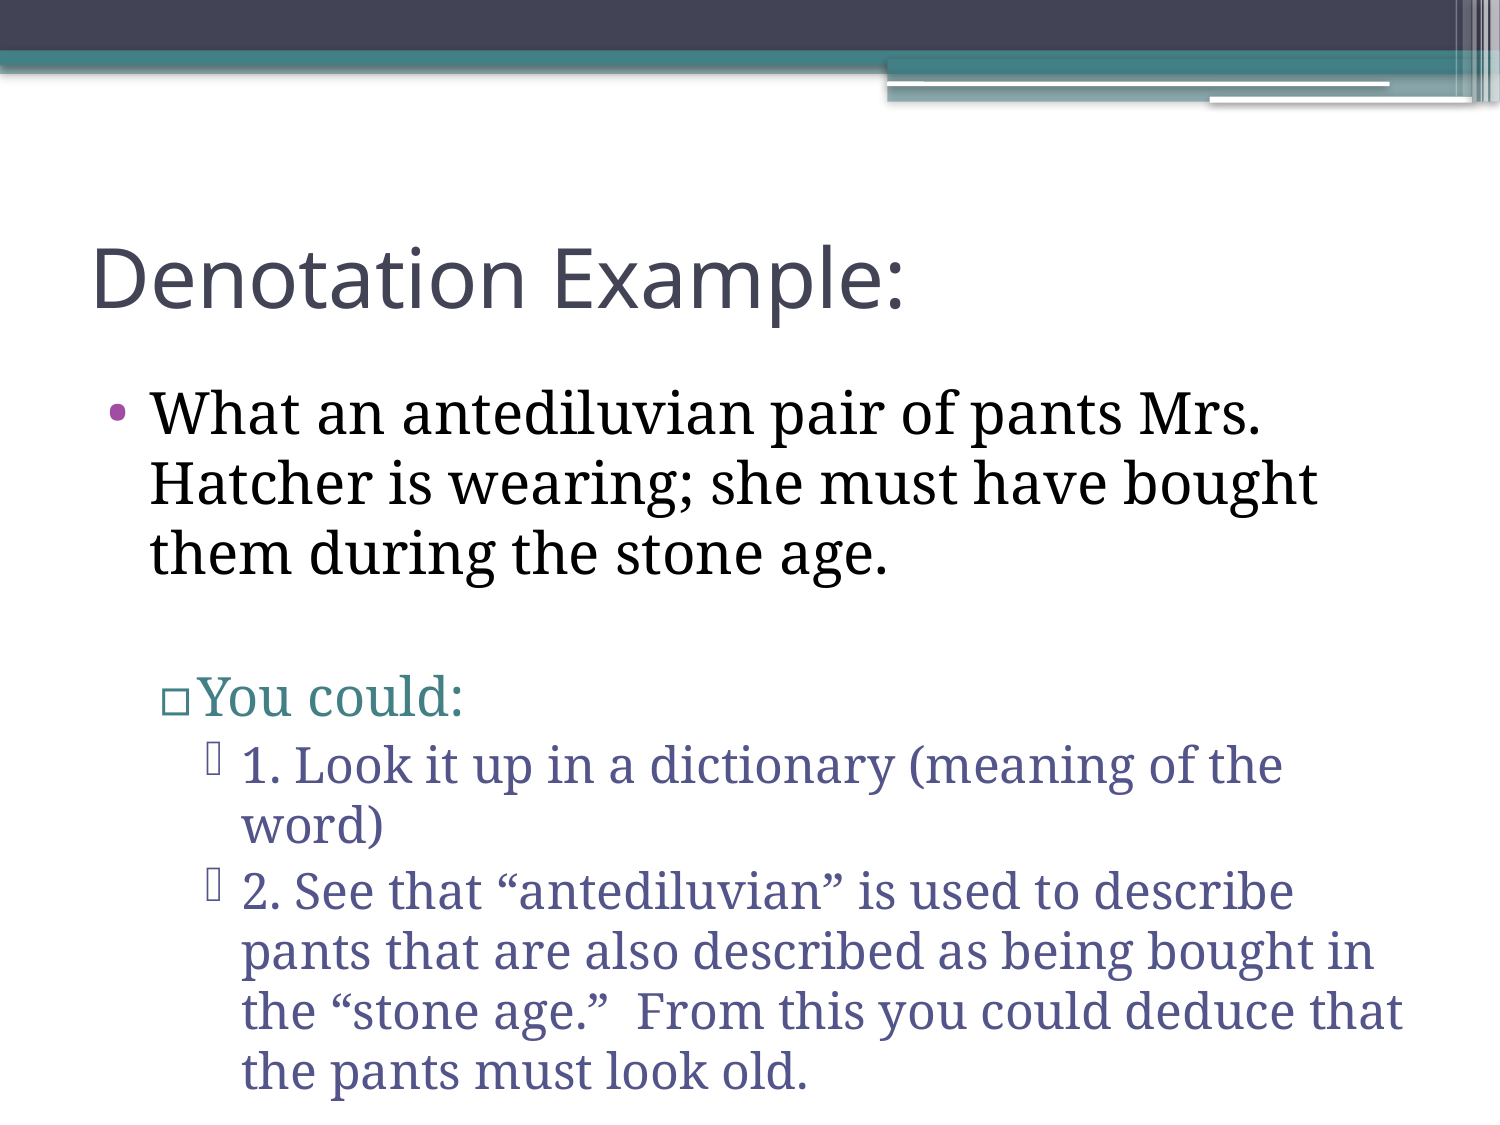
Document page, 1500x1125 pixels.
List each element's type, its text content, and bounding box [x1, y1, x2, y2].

list What an antediluvian pair of pants Mrs. Hatcher is wearing; she must have bought them during the stone age. You could: 1. Look it up in a dictionary (meaning of the word) 2. See that “antediluvian” is used to describe pants that are also described as being bought in the “stone age.” From this you could deduce that the pants must look old. [75, 368, 1425, 1079]
title Denotation Example: [75, 187, 1425, 363]
